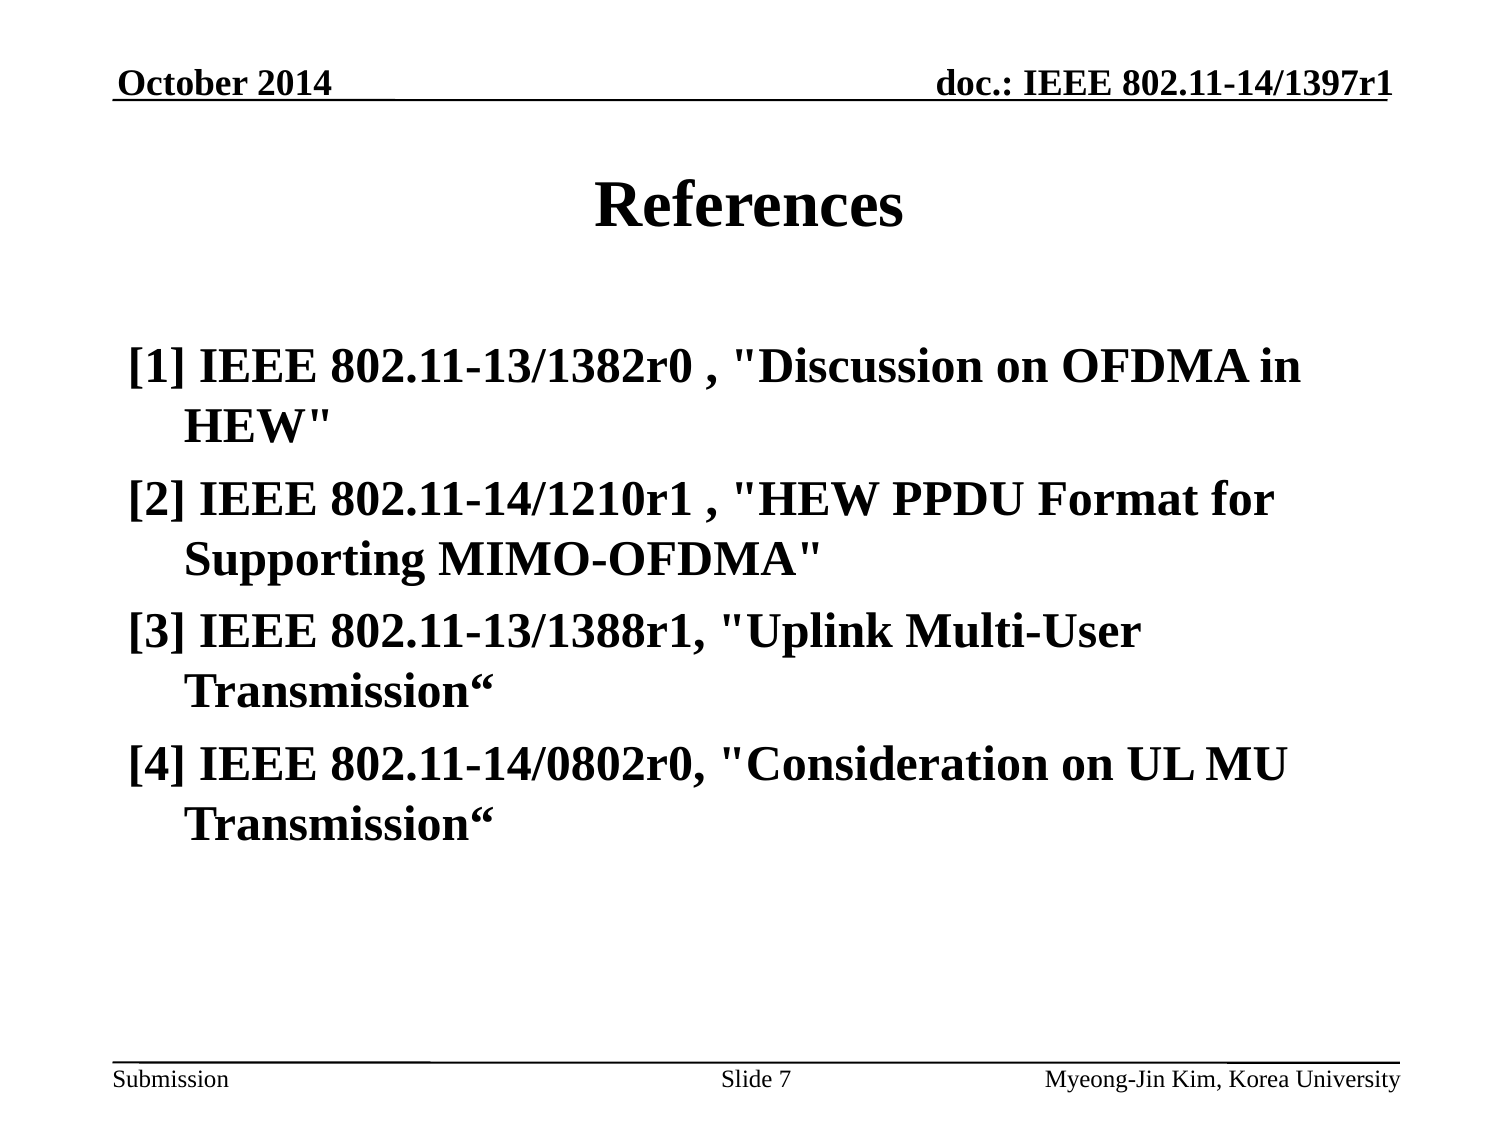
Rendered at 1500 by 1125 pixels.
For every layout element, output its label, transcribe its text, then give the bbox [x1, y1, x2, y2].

footer Myeong-Jin Kim, Korea University [1019, 1061, 1402, 1093]
list [1] IEEE 802.11-13/1382r0 , "Discussion on OFDMA in HEW" [2] IEEE 802.11-14/1210r1 , "HEW PPDU Format for Supporting MIMO-OFDMA" [3] IEEE 802.11-13/1388r1, "Uplink Multi-User Transmission“ [4] IEEE 802.11-14/0802r0, "Consideration on UL MU Transmission“ [112, 324, 1388, 1016]
title References [112, 112, 1388, 288]
slide_number Slide 7 [712, 1061, 800, 1123]
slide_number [116, 58, 507, 104]
